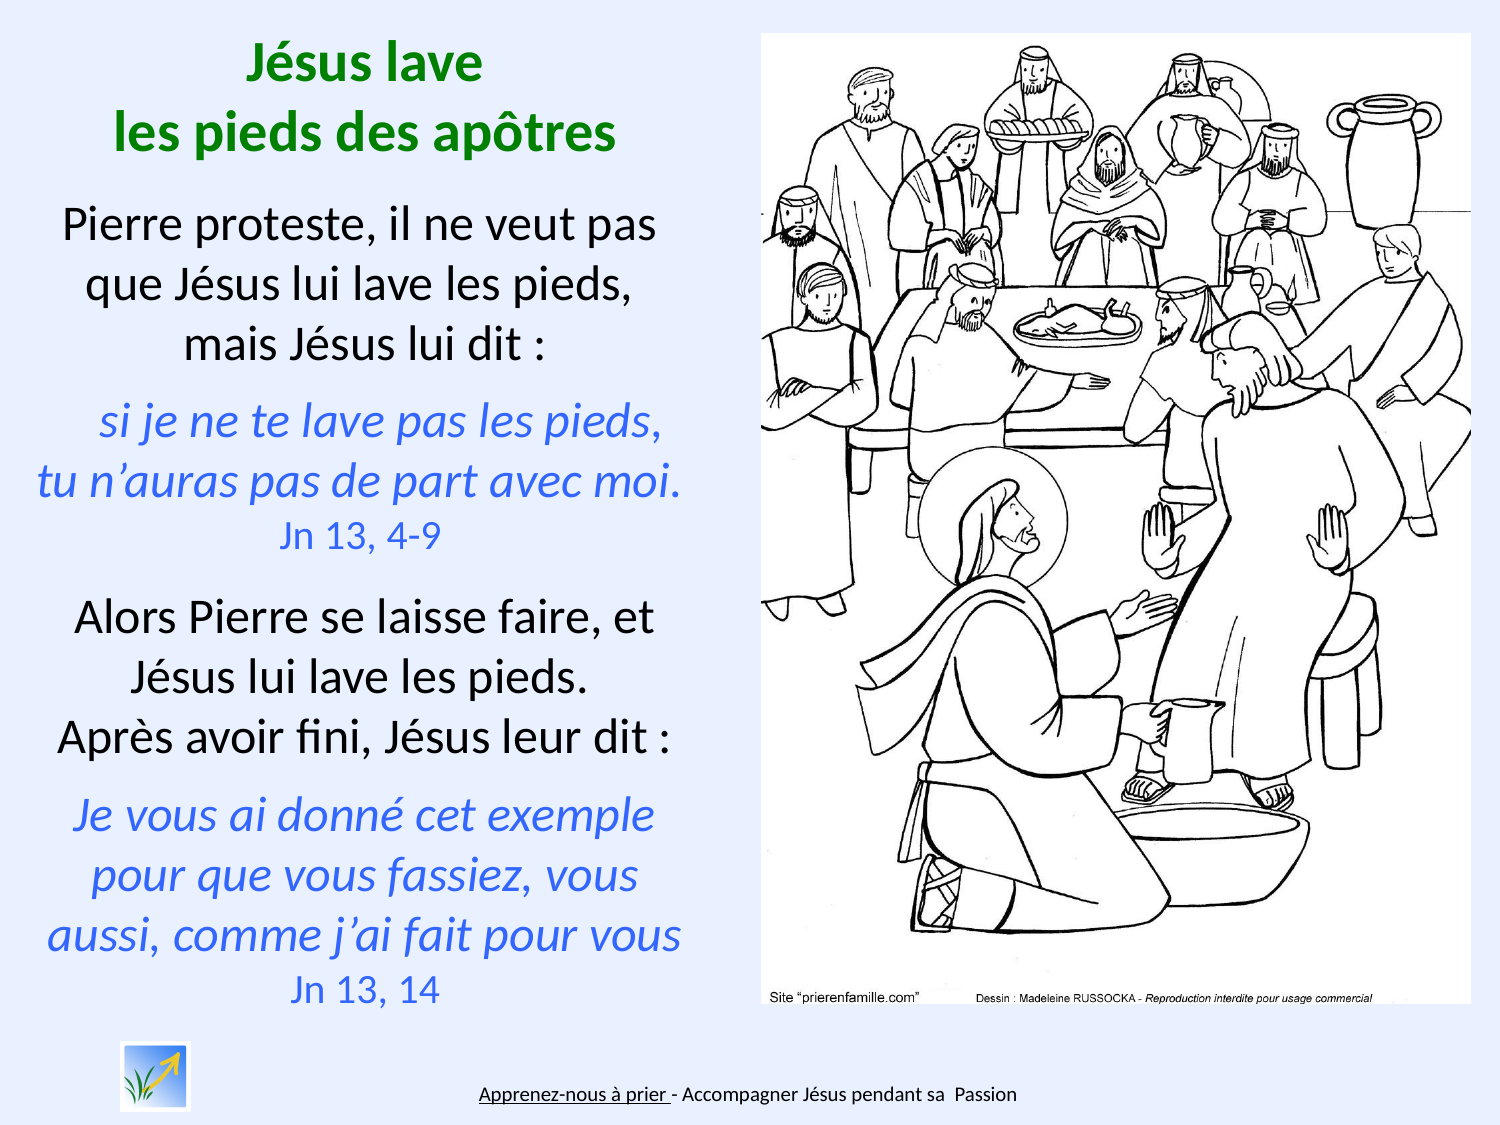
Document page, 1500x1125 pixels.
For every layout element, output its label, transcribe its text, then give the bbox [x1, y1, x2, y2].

picture [119, 1040, 191, 1112]
text_box Jésus lave les pieds des apôtres Pierre proteste, il ne veut pas que Jésus lui lave les pieds, mais Jésus lui dit : si je ne te lave pas les pieds, tu n’auras pas de part avec moi. Jn 13, 4-9 Alors Pierre se laisse faire, et Jésus lui lave les pieds. Après avoir fini, Jésus leur dit : Je vous ai donné cet exemple pour que vous fassiez, vous aussi, comme j’ai fait pour vous Jn 13, 14 [19, 15, 712, 1019]
text_box Apprenez-nous à prier - Accompagner Jésus pendant sa Passion [463, 1072, 1043, 1113]
picture [761, 33, 1471, 1005]
